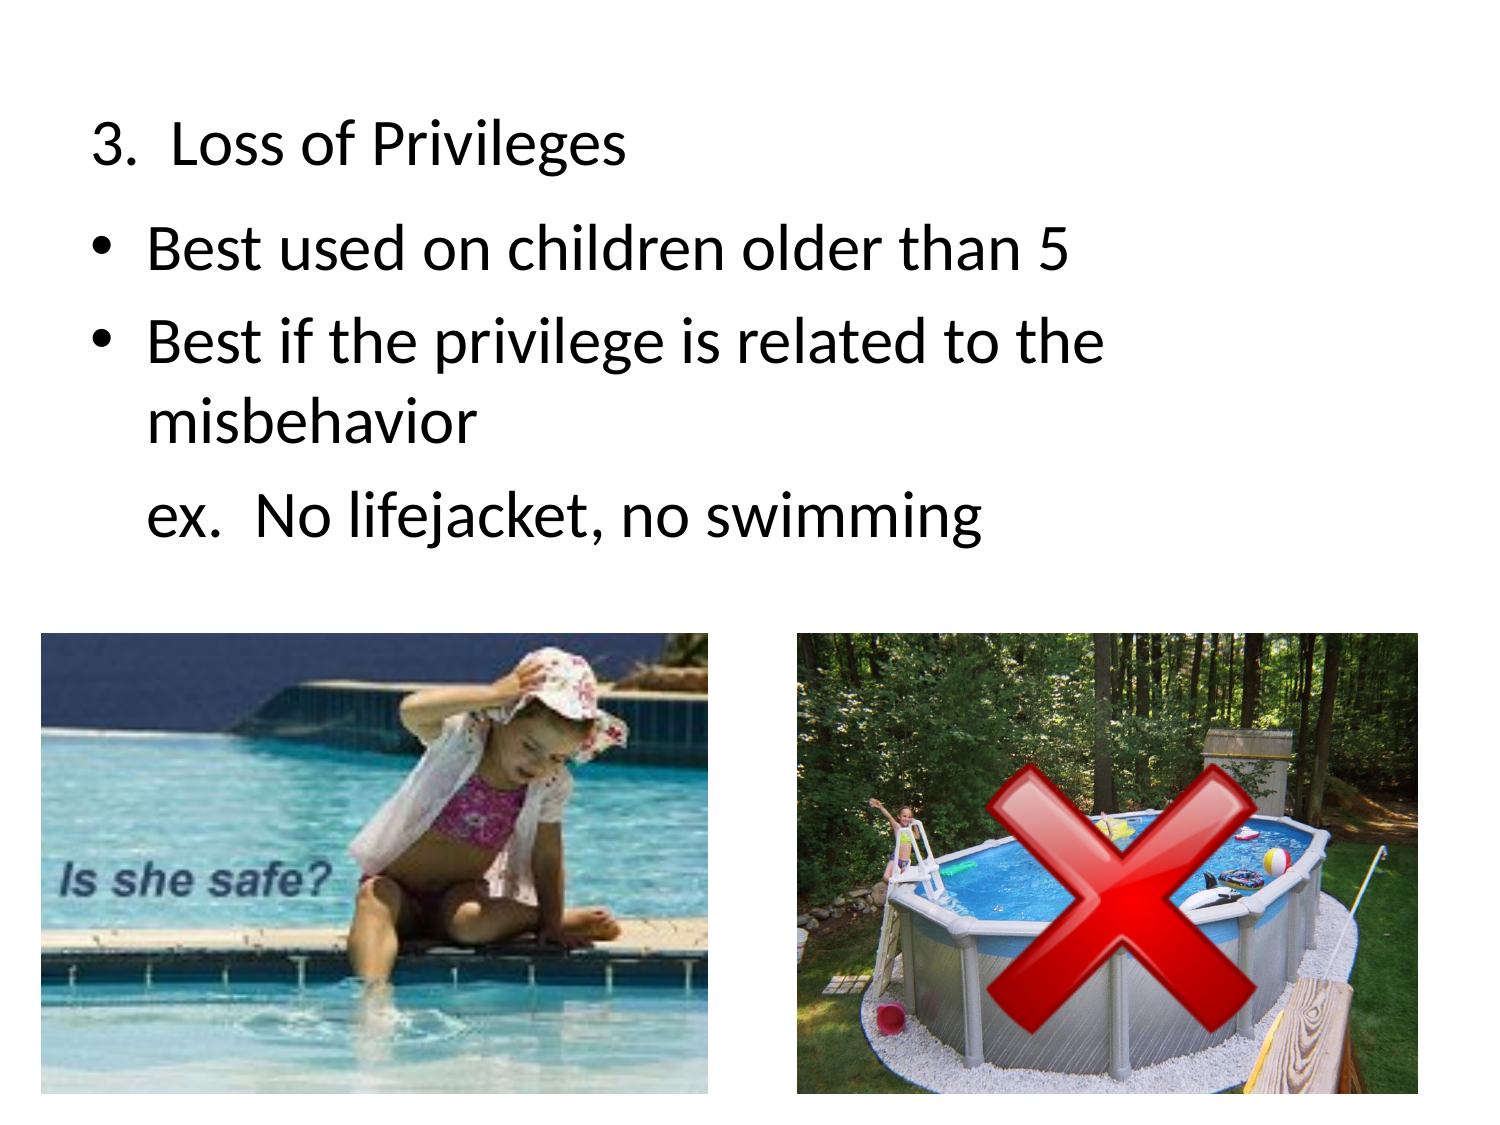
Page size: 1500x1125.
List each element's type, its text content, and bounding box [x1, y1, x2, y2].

picture [796, 633, 1418, 1095]
picture [40, 633, 708, 1095]
title 3. Loss of Privileges [74, 44, 1426, 196]
list Best used on children older than 5 Best if the privilege is related to the misbehavior ex. No lifejacket, no swimming [74, 196, 1426, 1125]
